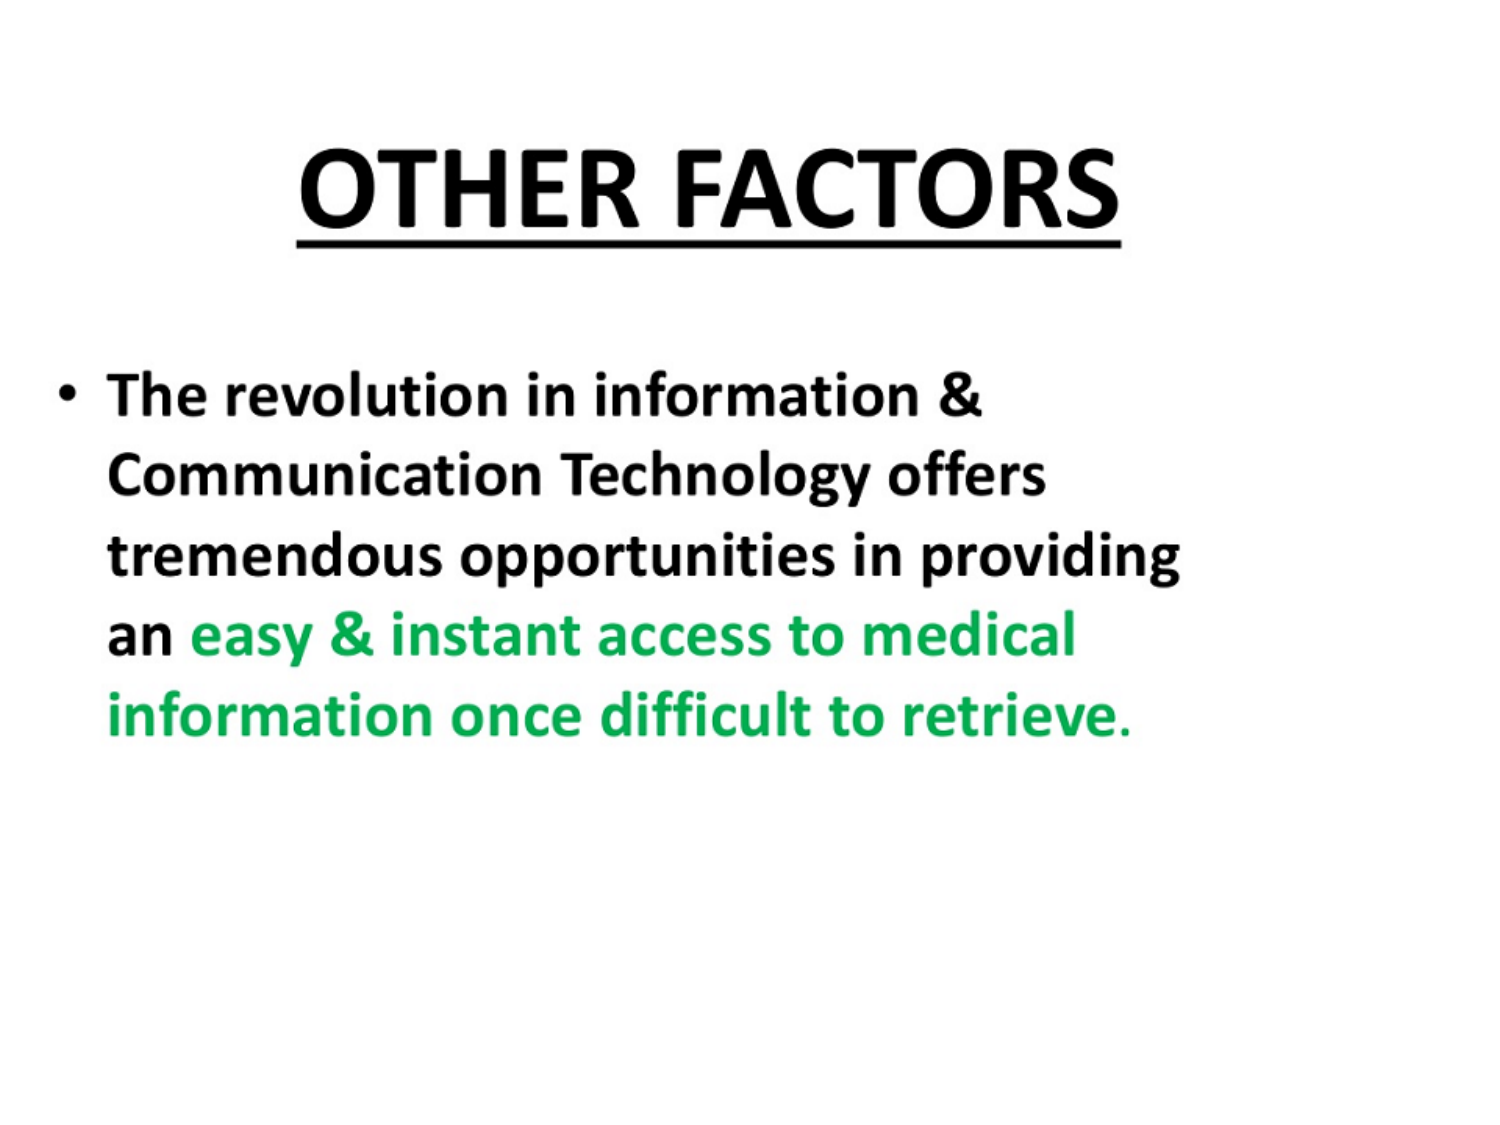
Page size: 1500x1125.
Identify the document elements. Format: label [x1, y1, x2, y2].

picture [0, 87, 1301, 1026]
